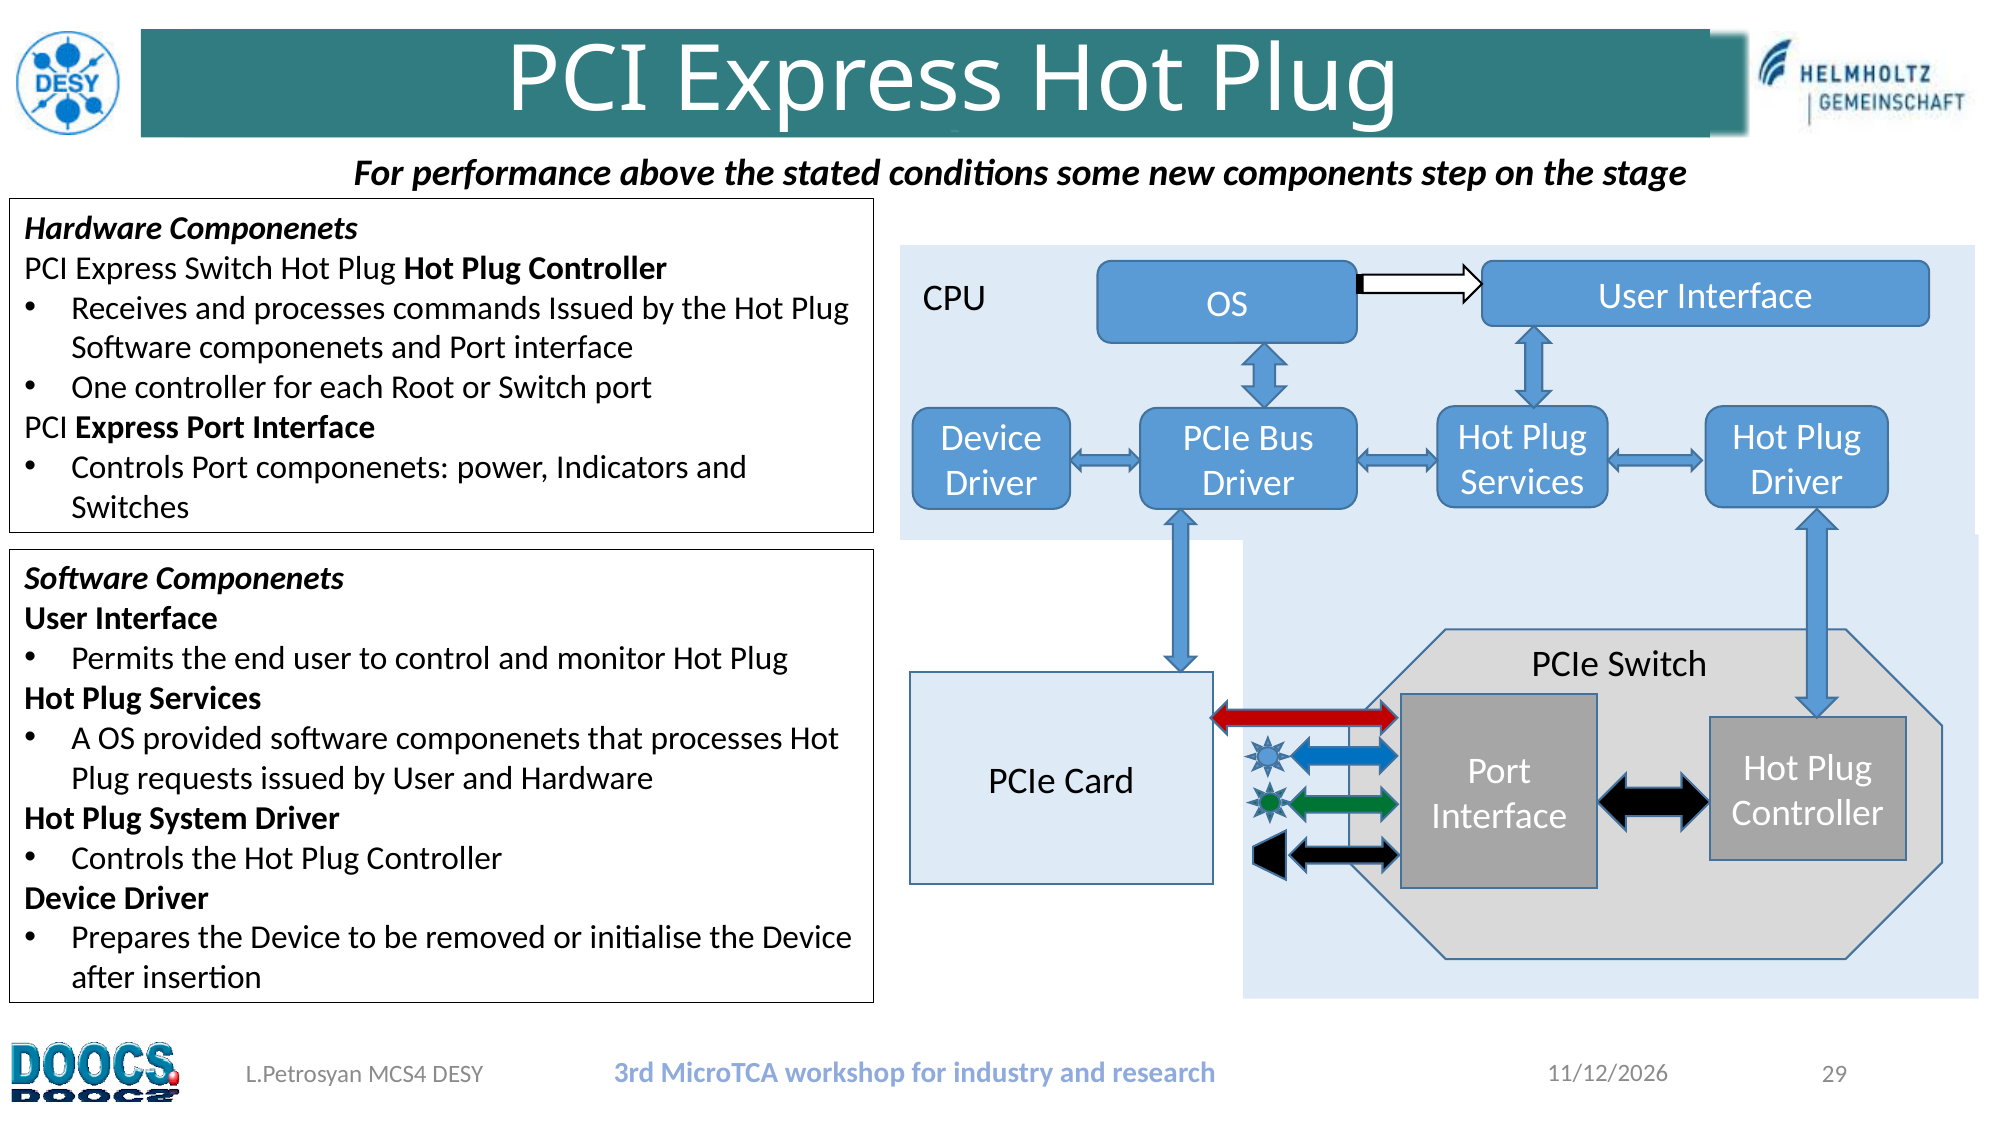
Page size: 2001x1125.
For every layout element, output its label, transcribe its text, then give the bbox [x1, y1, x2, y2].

text_box [1595, 770, 1712, 833]
title PCI Express [140, 29, 1710, 138]
slide_number 29 [1412, 1042, 1863, 1103]
text_box Hardware Componenets PCI Express Switch Hot Plug Hot Plug Controller Receives and processes commands Issued by the Hot Plug Software componenets and Port interface One controller for each Root or Switch port PCI Express Port Interface Controls Port componenets: power, Indicators and Switches [9, 198, 874, 533]
text_box [1245, 781, 1290, 825]
text_box [899, 244, 1976, 541]
picture [10, 1008, 183, 1102]
slide_number 29 [187, 35, 1710, 135]
text_box PCIe Bus Driver [1139, 406, 1358, 510]
text_box Device Driver [911, 406, 1072, 510]
text_box [1356, 262, 1484, 305]
picture [1749, 31, 1975, 135]
text_box [1242, 533, 1980, 1000]
text_box Hot Plug Controller [1709, 716, 1907, 861]
text_box [1252, 828, 1287, 882]
text_box [1287, 835, 1401, 875]
text_box Port Interface [1400, 693, 1598, 889]
text_box [1348, 805, 1400, 853]
text_box [1355, 447, 1439, 474]
footer L.Petrosyan MCS4 DESY 3rd MicroTCA workshop for industry and research [230, 1040, 1533, 1101]
text_box Hot Plug Driver [1704, 405, 1890, 509]
text_box [1606, 447, 1704, 474]
text_box [1348, 628, 1812, 803]
text_box [1240, 341, 1289, 410]
text_box [1350, 628, 1944, 961]
text_box Hot Plug Services [1436, 405, 1609, 509]
text_box PCIe Card [909, 671, 1214, 885]
text_box [1243, 735, 1290, 779]
text_box PCIe Switch [1516, 632, 1750, 692]
text_box OS [1096, 259, 1358, 344]
text_box [1514, 324, 1554, 410]
text_box [1162, 507, 1199, 674]
text_box [1289, 735, 1399, 776]
text_box Software Componenets User Interface Permits the end user to control and monitor Hot Plug Hot Plug Services A OS provided software componenets that processes Hot Plug requests issued by User and Hardware Hot Plug System Driver Controls the Hot Plug Controller Device Driver Prepares the Device to be removed or initialise the Device after insertion [9, 549, 874, 1003]
text_box [1209, 698, 1399, 737]
text_box User Interface [1481, 259, 1931, 327]
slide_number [182, 30, 1710, 138]
text_box [1794, 507, 1840, 720]
text_box [1068, 447, 1142, 474]
text_box [1287, 785, 1400, 824]
picture [15, 31, 121, 135]
text_box CPU [908, 265, 1011, 326]
text_box PCI Express Hot Plug [189, 37, 1744, 132]
text_box For performance above the stated conditions some new components step on the stage [68, 140, 1975, 201]
